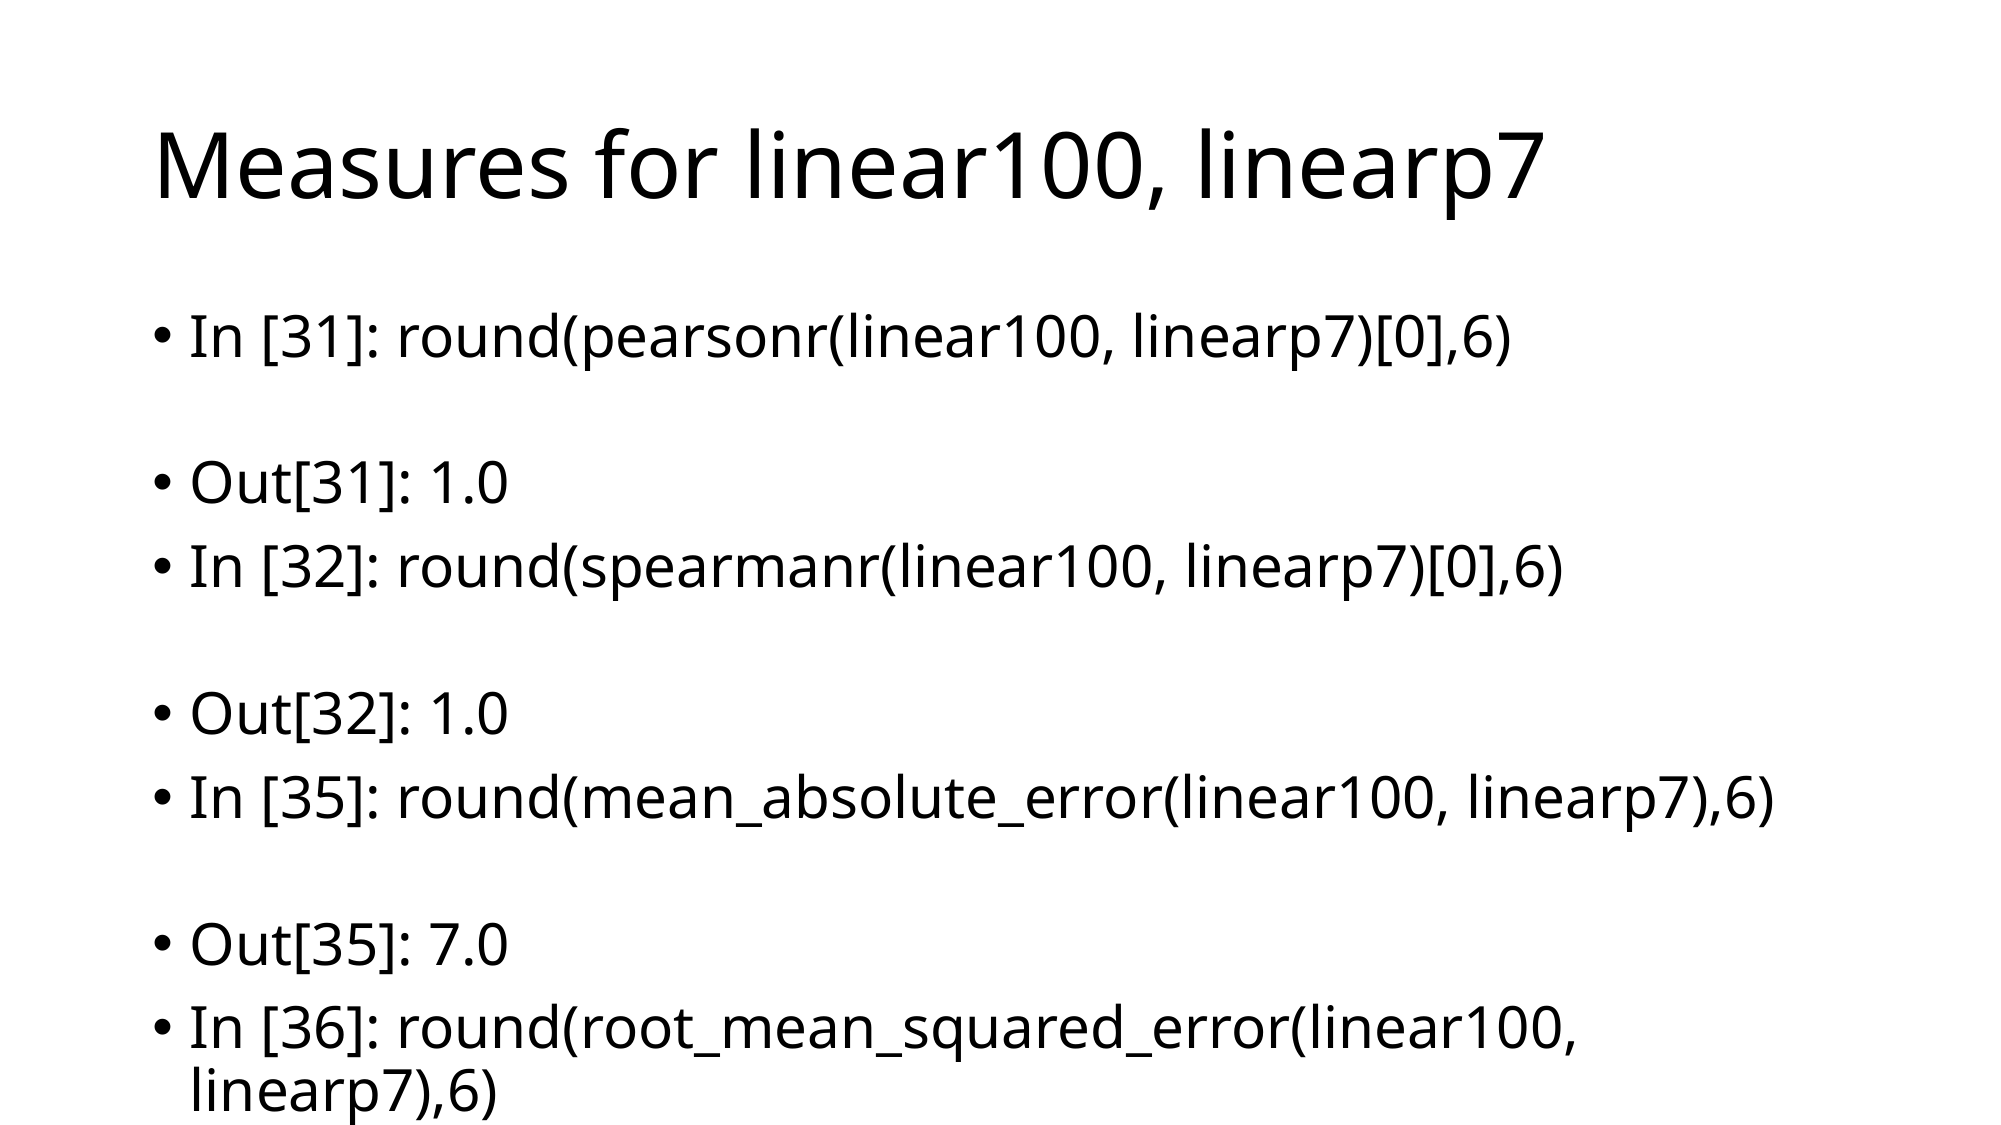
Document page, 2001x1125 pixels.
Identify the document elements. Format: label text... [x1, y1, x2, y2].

list In [31]: round(pearsonr(linear100, linearp7)[0],6) Out[31]: 1.0 In [32]: round(spearmanr(linear100, linearp7)[0],6) Out[32]: 1.0 In [35]: round(mean_absolute_error(linear100, linearp7),6) Out[35]: 7.0 In [36]: round(root_mean_squared_error(linear100, linearp7),6) Out[36]: 7.0 [137, 299, 1863, 1014]
title Measures for linear100, linearp7 [137, 59, 1863, 278]
